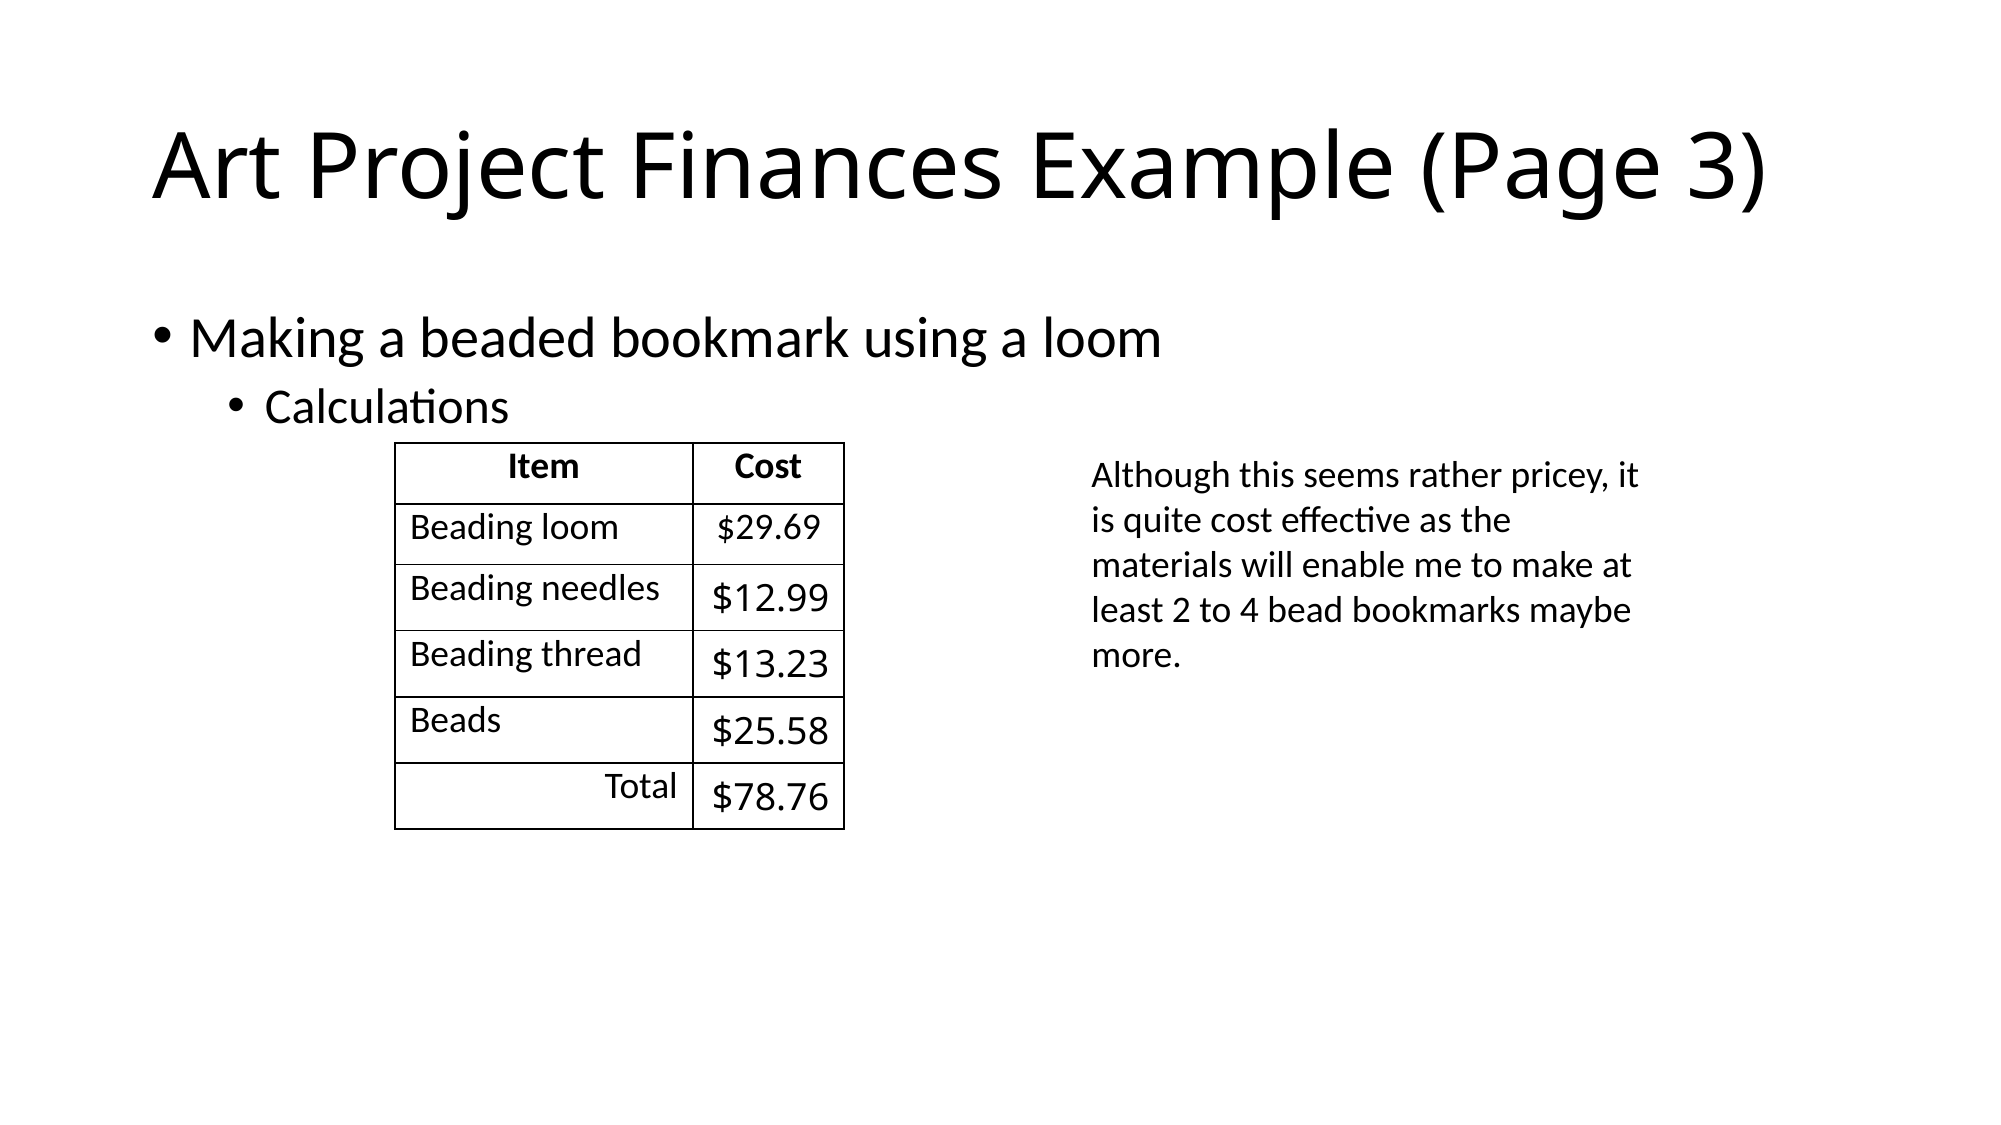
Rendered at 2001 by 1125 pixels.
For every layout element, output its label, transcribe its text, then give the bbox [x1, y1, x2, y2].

table_header Cost [694, 444, 843, 503]
table_header Item [396, 444, 692, 503]
table_cell $12.99 [694, 565, 843, 630]
table_cell Beads [396, 698, 692, 762]
table_cell $13.23 [694, 631, 843, 696]
table_cell Beading loom [396, 505, 692, 564]
list Making a beaded bookmark using a loom Calculations [137, 299, 1863, 1066]
table_cell Beading thread [396, 631, 692, 696]
table_cell $29.69 [694, 505, 843, 564]
title Art Project Finances Example (Page 3) [137, 59, 1863, 278]
table_cell Beading needles [396, 565, 692, 630]
table_cell $78.76 [694, 764, 843, 828]
table_cell $25.58 [694, 698, 843, 762]
text_box Although this seems rather pricey, it is quite cost effective as the materials will enable me to make at least 2 to 4 bead bookmarks maybe more. [1076, 442, 1675, 683]
table_cell Total [396, 764, 692, 828]
